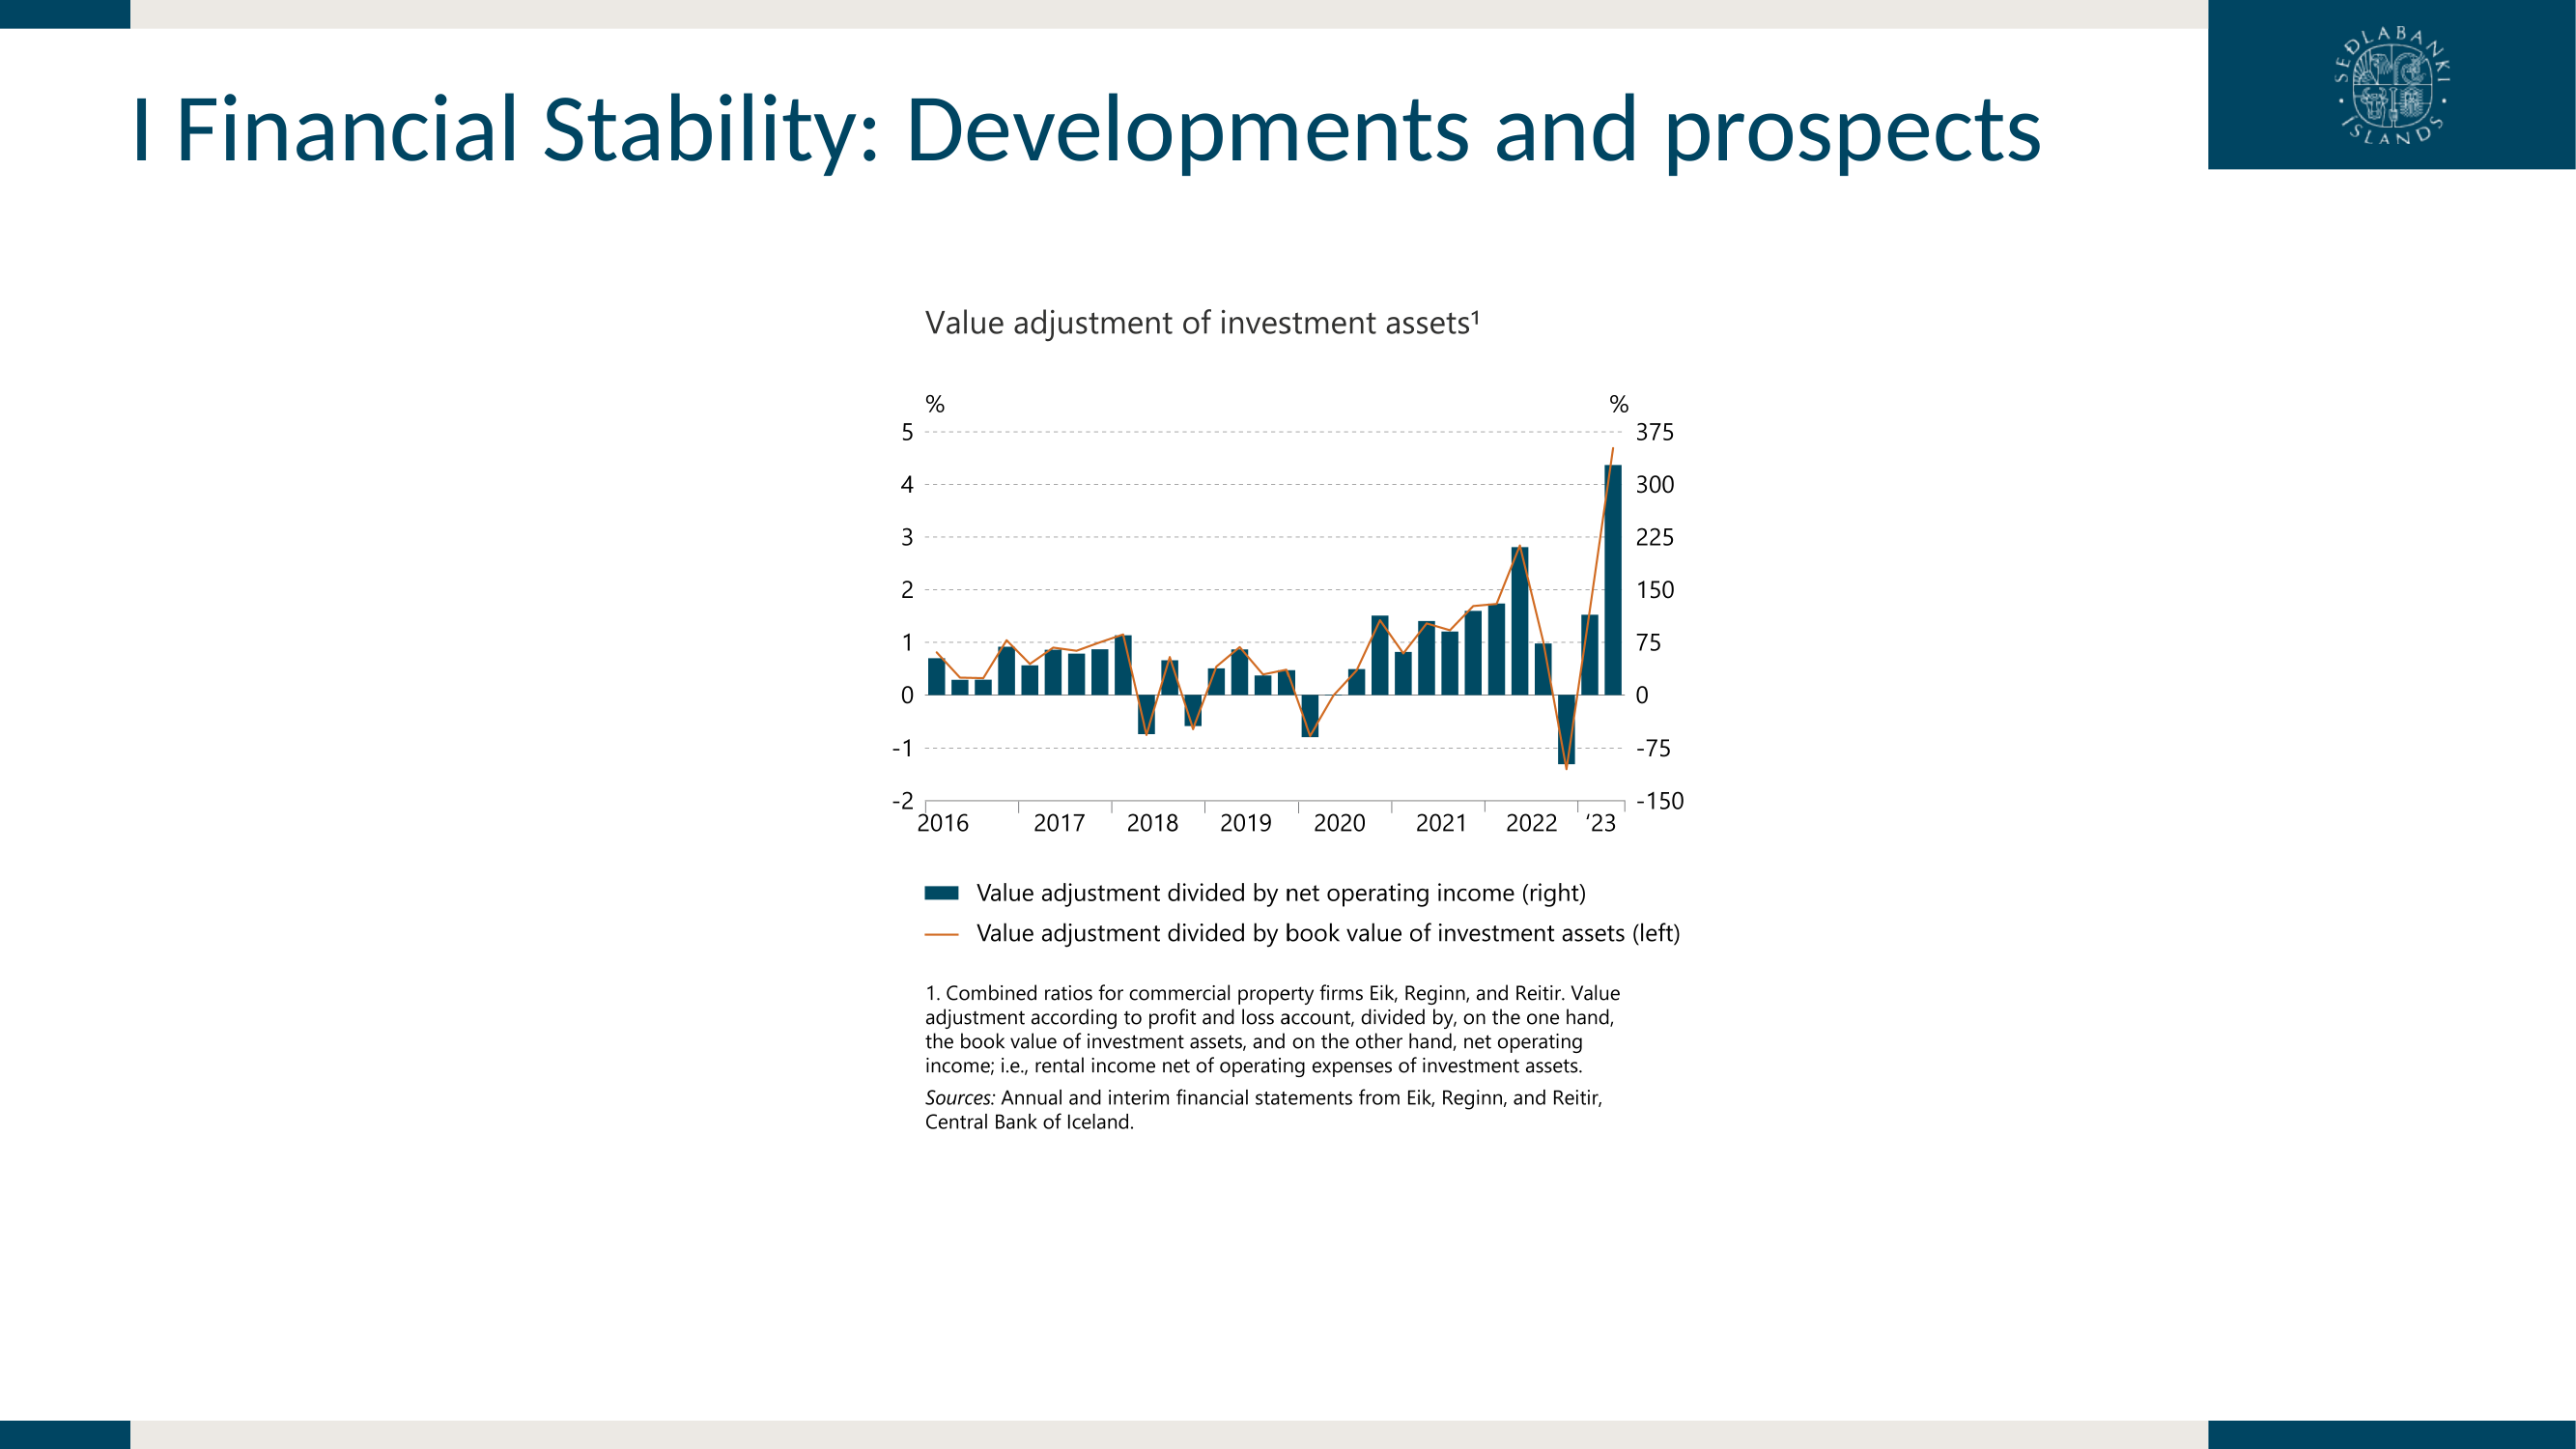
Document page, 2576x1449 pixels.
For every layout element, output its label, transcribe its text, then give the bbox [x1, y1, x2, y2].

picture [891, 305, 1684, 1144]
title I Financial Stability: Developments and prospects [129, 86, 2178, 290]
